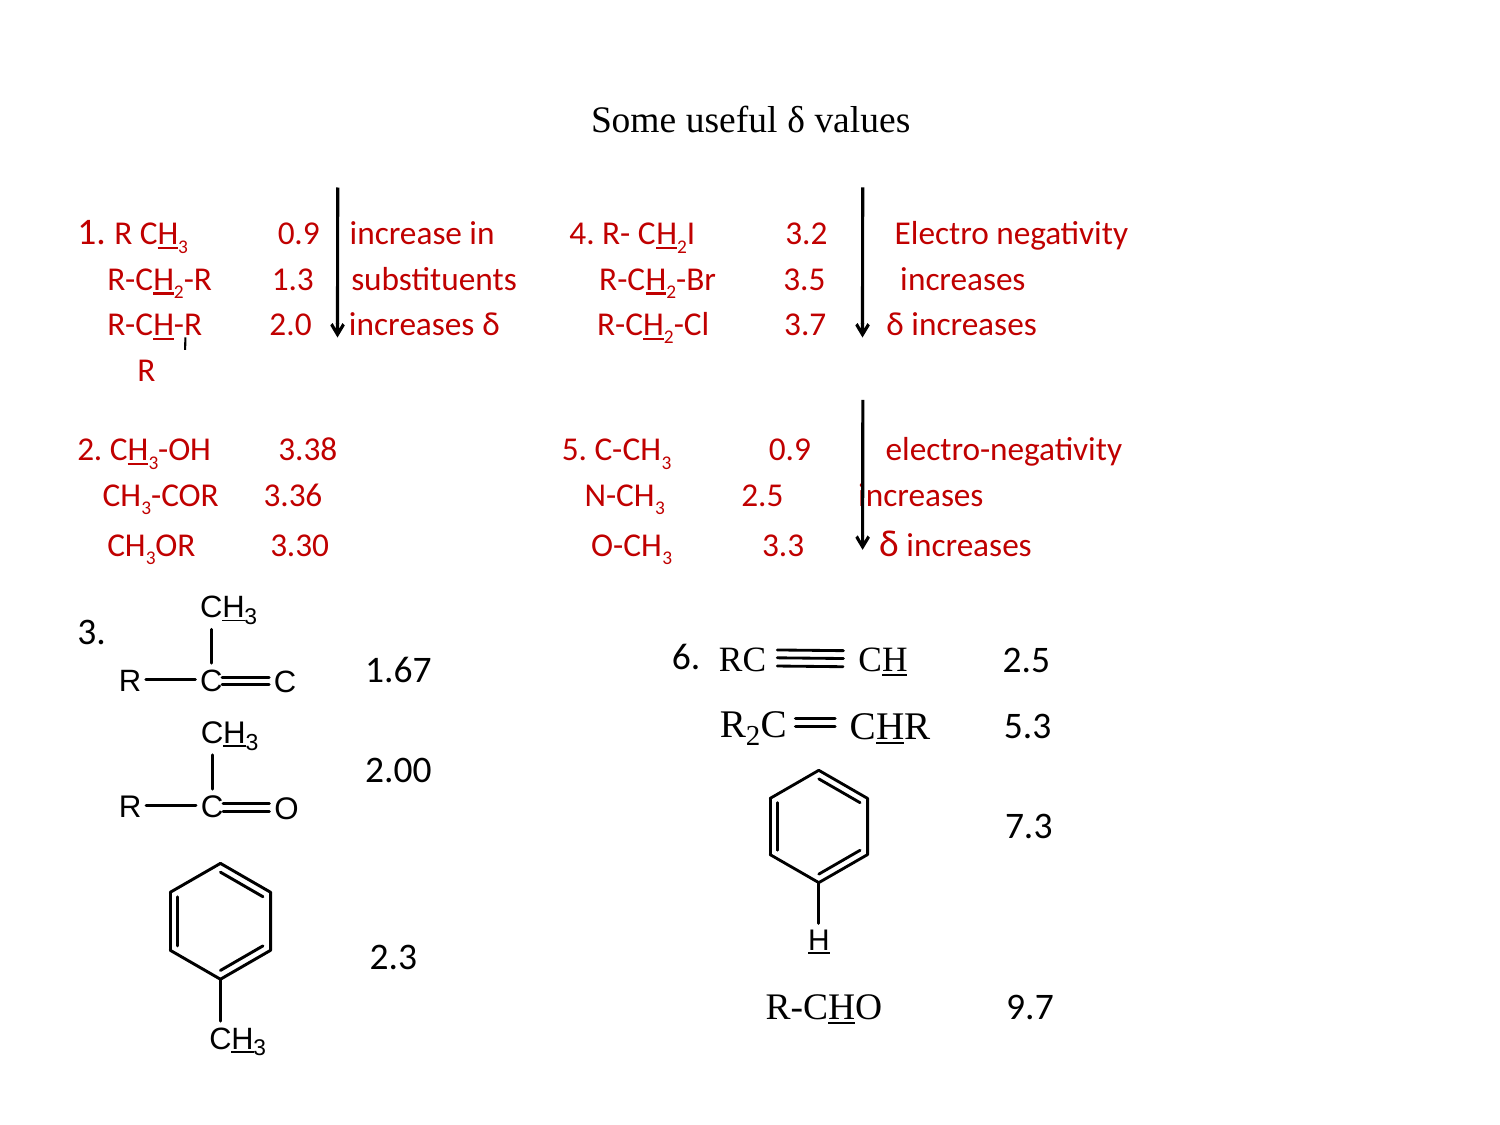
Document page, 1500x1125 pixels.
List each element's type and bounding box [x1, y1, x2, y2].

text_box [62, 87, 1463, 1063]
